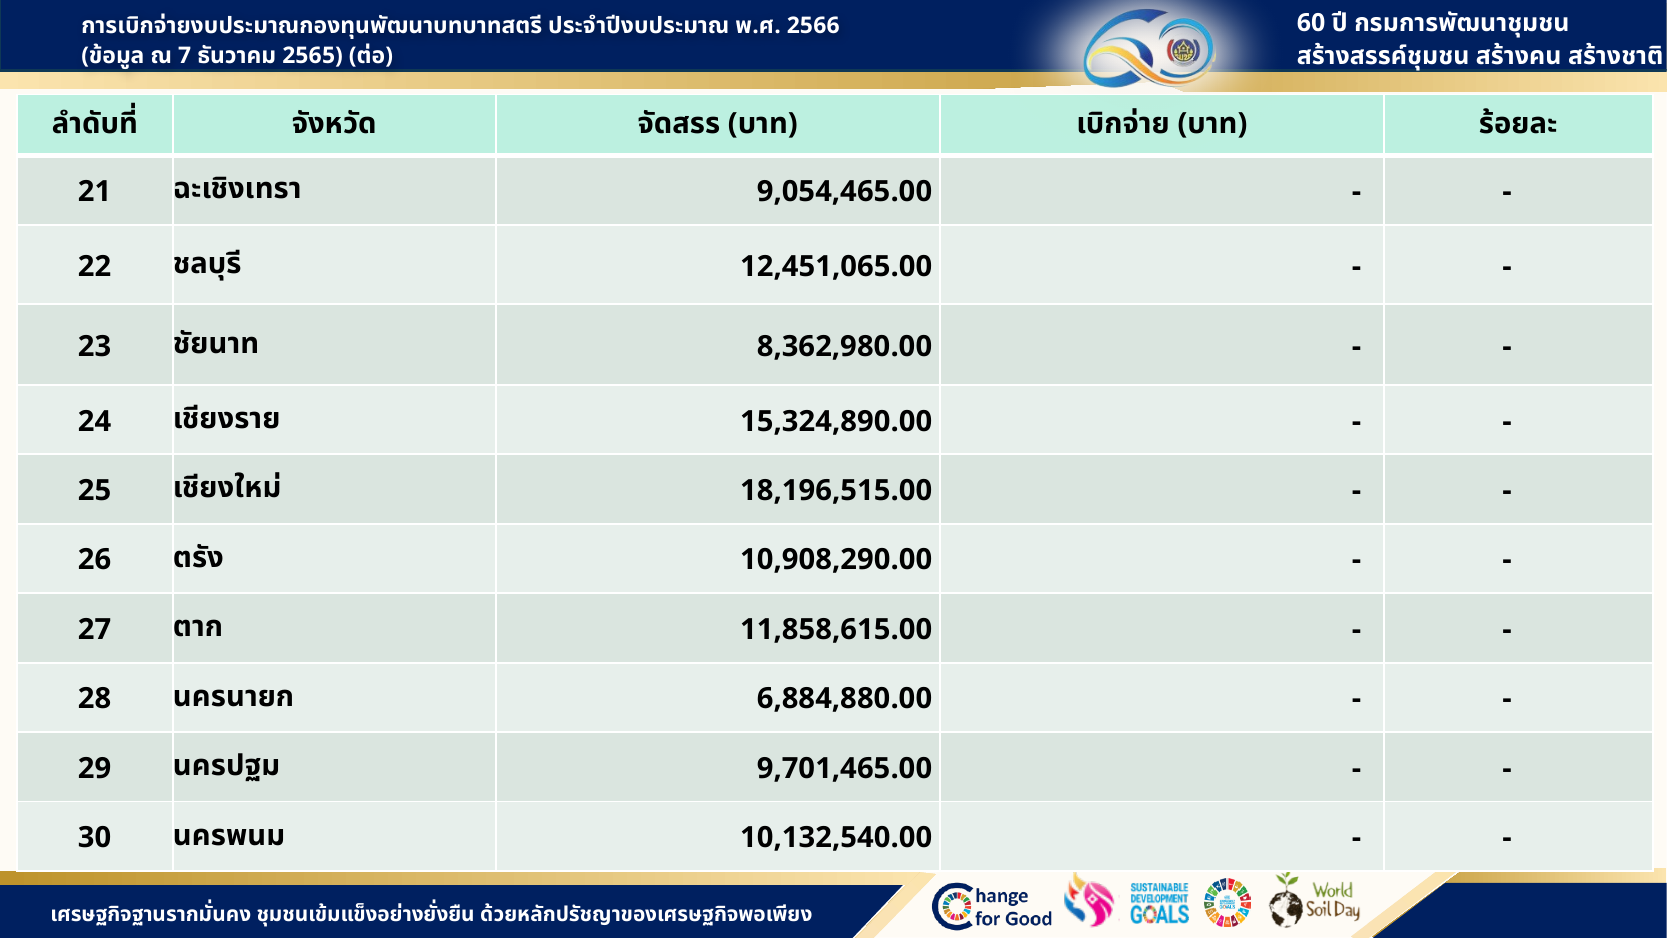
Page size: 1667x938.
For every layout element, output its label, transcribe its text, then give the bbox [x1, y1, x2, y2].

table_cell 30 [18, 802, 172, 845]
table_cell - [1385, 594, 1652, 662]
table_cell 10,132,540.00 [497, 802, 939, 845]
table_cell - [941, 455, 1383, 523]
table_cell นครปฐม [174, 733, 495, 801]
table_cell ตรัง [174, 525, 495, 592]
table_cell - [1385, 455, 1652, 523]
table_cell เชียงราย [174, 386, 495, 453]
table_cell 27 [18, 594, 172, 662]
table_cell 24 [18, 386, 172, 453]
table_cell - [1385, 802, 1652, 845]
table_cell นครนายก [174, 664, 495, 731]
table_cell 28 [18, 664, 172, 731]
table_cell ชัยนาท [174, 305, 495, 384]
table_cell 12,451,065.00 [497, 226, 939, 303]
table_cell - [941, 594, 1383, 662]
table_cell - [1385, 305, 1652, 384]
table_cell 25 [18, 455, 172, 523]
table_cell 6,884,880.00 [497, 664, 939, 731]
table_cell - [1385, 525, 1652, 592]
table_cell 9,054,465.00 [497, 168, 939, 224]
table_cell - [941, 525, 1383, 592]
table_cell - [1385, 664, 1652, 731]
table_cell นครพนม [174, 802, 495, 845]
table_cell 21 [18, 168, 172, 224]
table_cell 23 [18, 305, 172, 384]
table_cell - [941, 305, 1383, 384]
table_cell - [1385, 386, 1652, 453]
table_cell 8,362,980.00 [497, 305, 939, 384]
table_cell - [941, 168, 1383, 224]
table_cell ฉะเชิงเทรา [174, 168, 495, 224]
table_cell 9,701,465.00 [497, 733, 939, 801]
table_cell เชียงใหม่ [174, 455, 495, 523]
table_cell - [1385, 226, 1652, 303]
table_cell - [1385, 168, 1652, 224]
table_cell 22 [18, 226, 172, 303]
table_cell 29 [18, 733, 172, 801]
table_cell - [941, 386, 1383, 453]
table_cell ชลบุรี [174, 226, 495, 303]
table_cell 18,196,515.00 [497, 455, 939, 523]
table_cell 15,324,890.00 [497, 386, 939, 453]
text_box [0, 845, 1667, 938]
table_cell - [941, 664, 1383, 731]
table_cell - [941, 733, 1383, 801]
table_cell 26 [18, 525, 172, 592]
table_cell - [941, 802, 1383, 845]
table_cell 11,858,615.00 [497, 594, 939, 662]
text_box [0, 0, 1667, 168]
table_cell 10,908,290.00 [497, 525, 939, 592]
table_cell - [941, 226, 1383, 303]
table_cell ตาก [174, 594, 495, 662]
table_cell - [1385, 733, 1652, 801]
